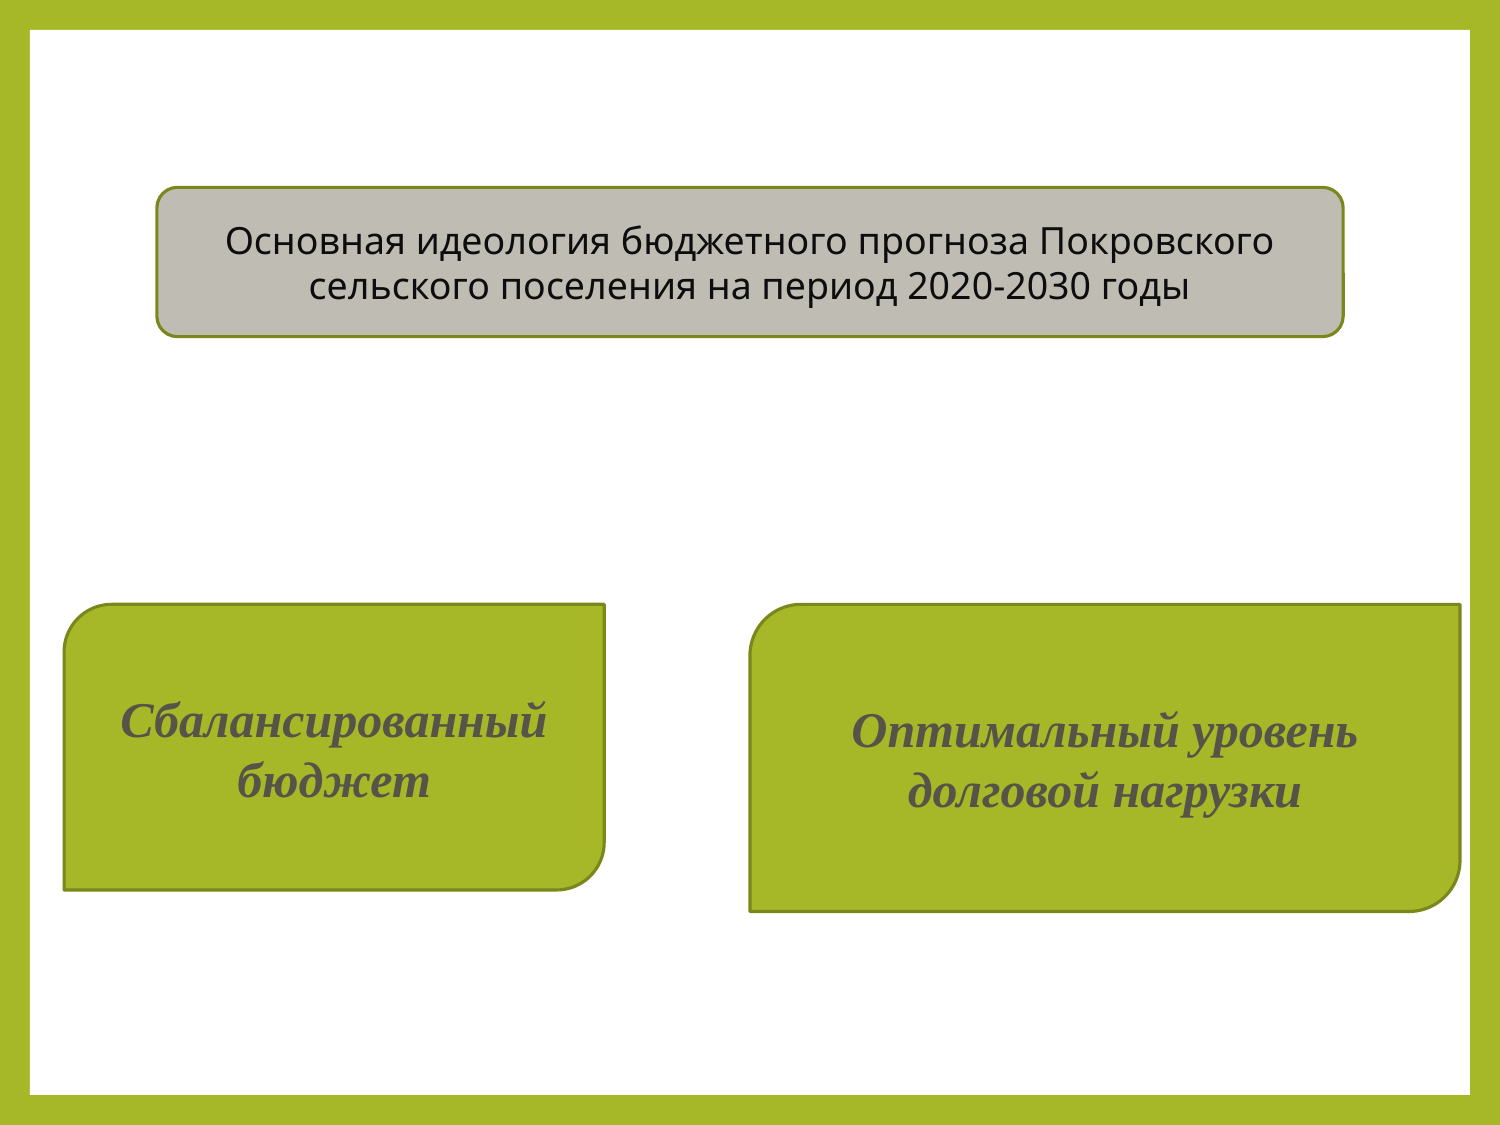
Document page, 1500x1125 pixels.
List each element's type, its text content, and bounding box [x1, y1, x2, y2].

text_box Оптимальный уровень долговой нагрузки [748, 602, 1462, 914]
text_box Основная идеология бюджетного прогноза Покровского сельского поселения на период 2020-2030 годы [155, 185, 1345, 339]
text_box Сбалансированный бюджет [62, 602, 606, 892]
